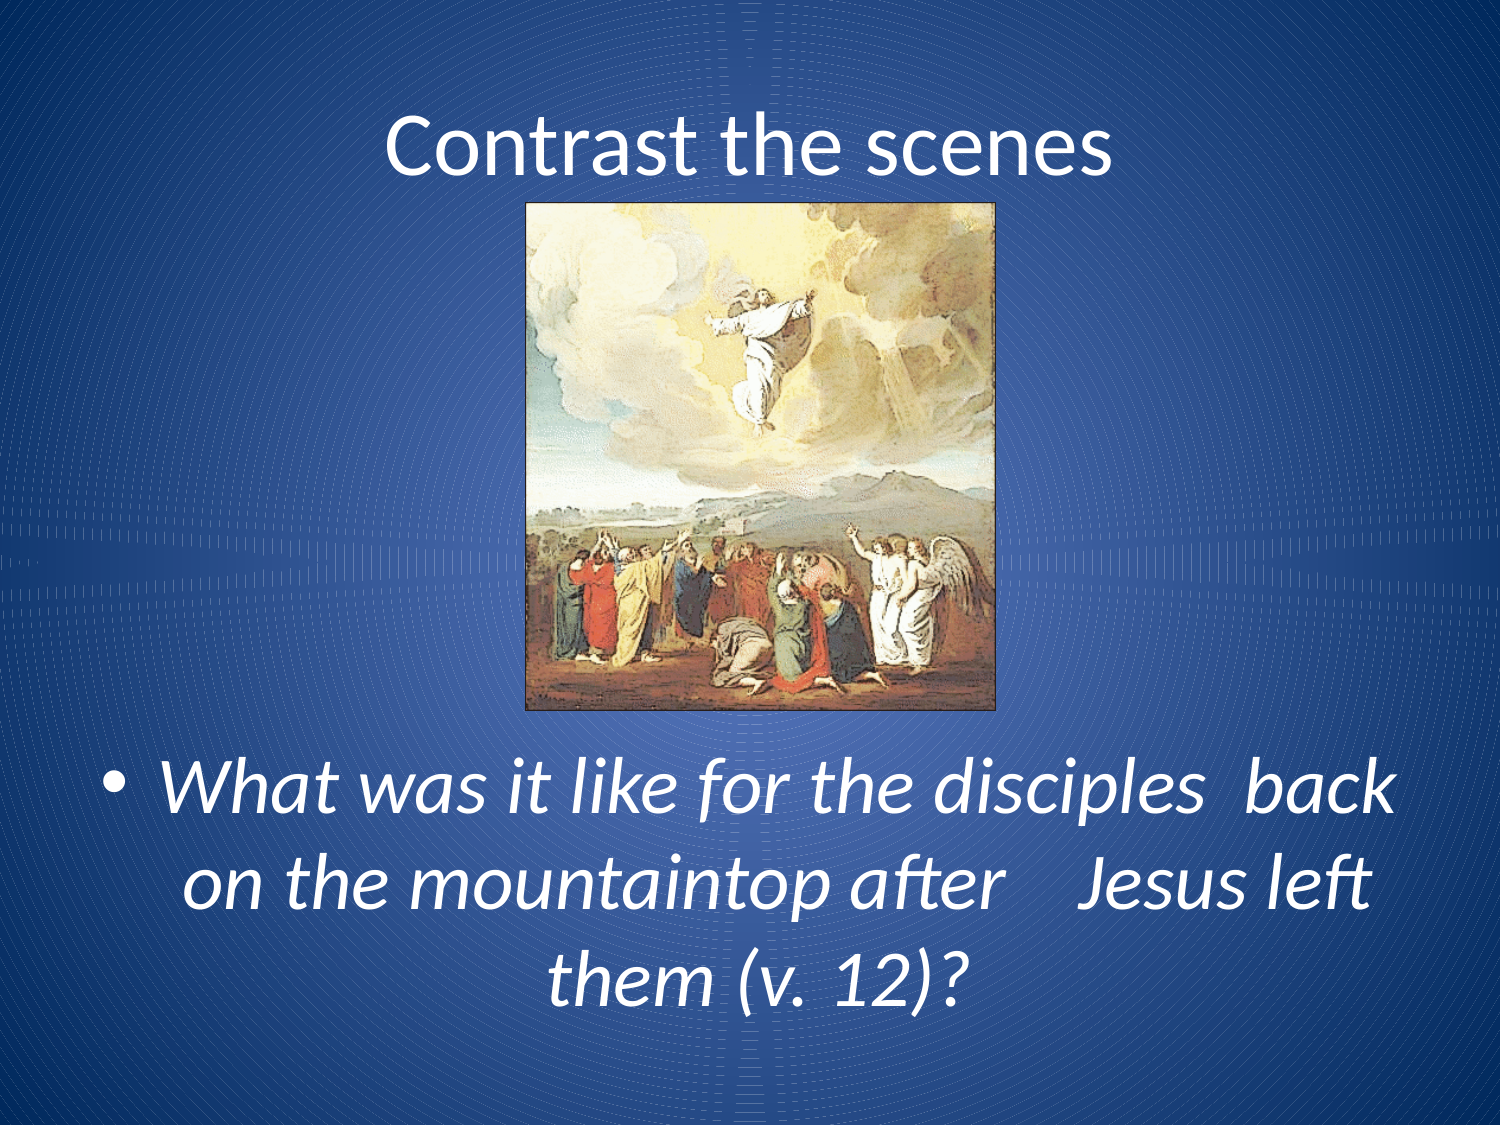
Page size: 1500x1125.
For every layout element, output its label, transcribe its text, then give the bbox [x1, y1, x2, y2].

list What was it like for the disciples back on the mountaintop after Jesus left them (v. 12)? [75, 262, 1425, 1034]
picture [525, 202, 996, 711]
title Contrast the scenes [75, 45, 1425, 233]
